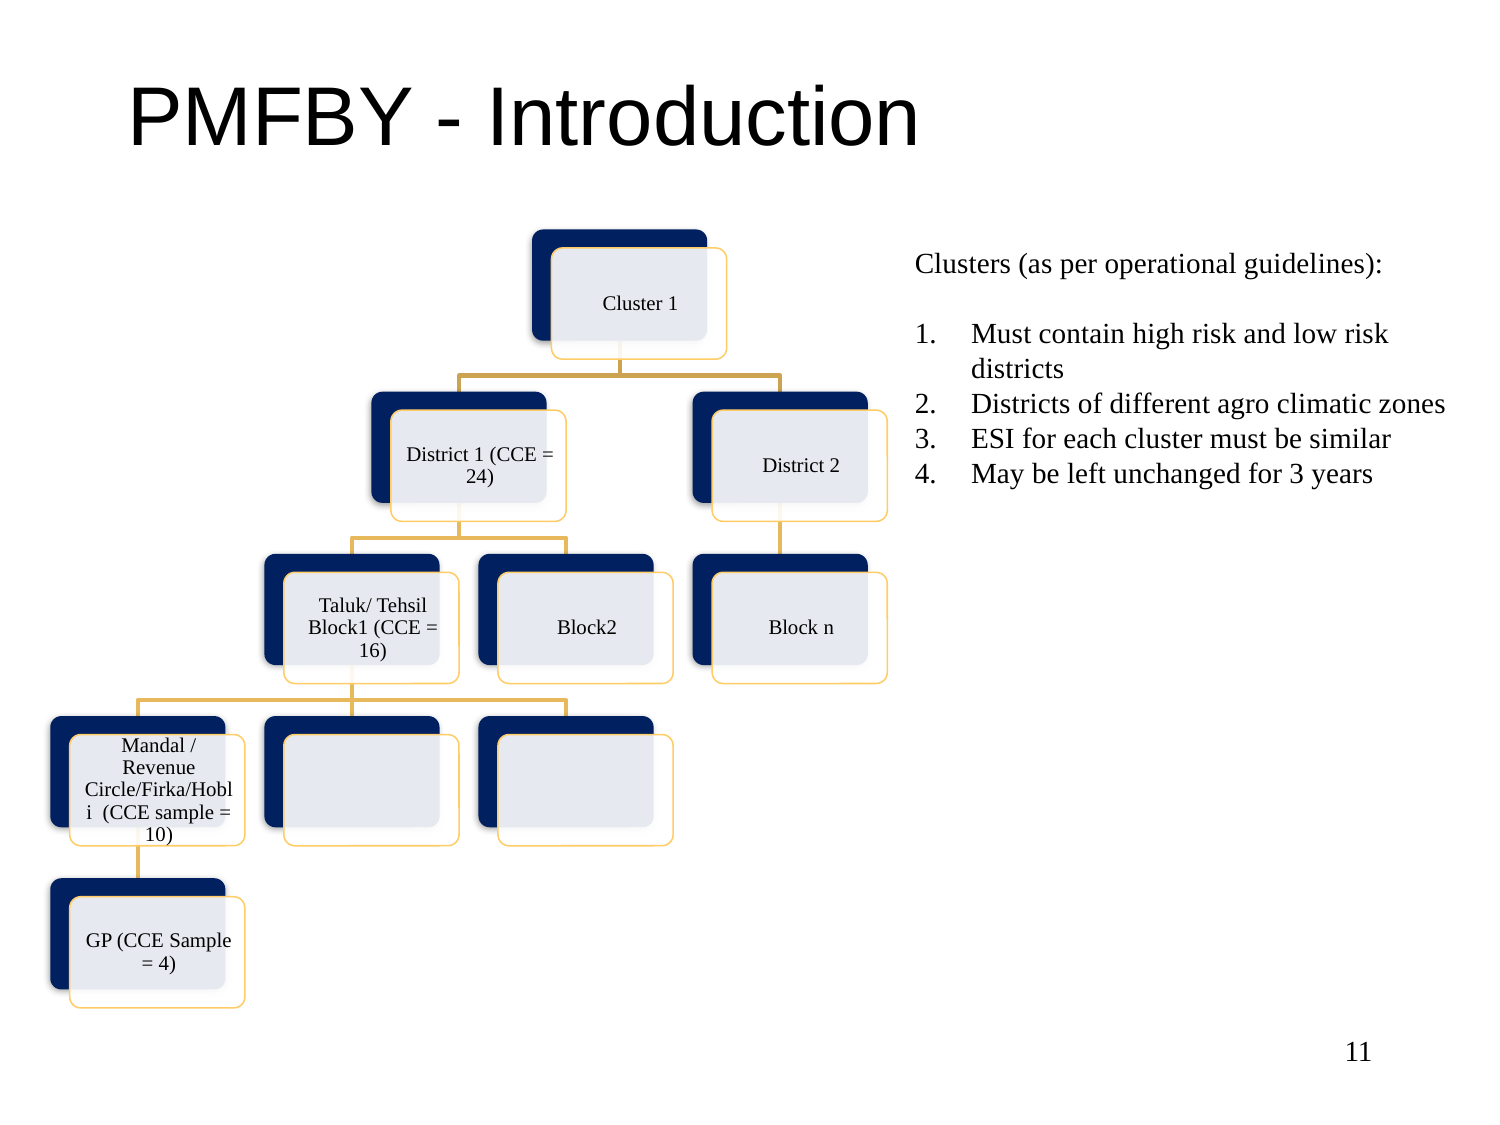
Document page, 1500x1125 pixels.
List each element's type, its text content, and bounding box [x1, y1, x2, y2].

slide_number 11 [1074, 1024, 1388, 1101]
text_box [49, 224, 888, 1013]
title PMFBY - Introduction [112, 49, 1388, 176]
text_box Clusters (as per operational guidelines): Must contain high risk and low risk districts Districts of different agro climatic zones ESI for each cluster must be similar May be left unchanged for 3 years [900, 237, 1475, 497]
